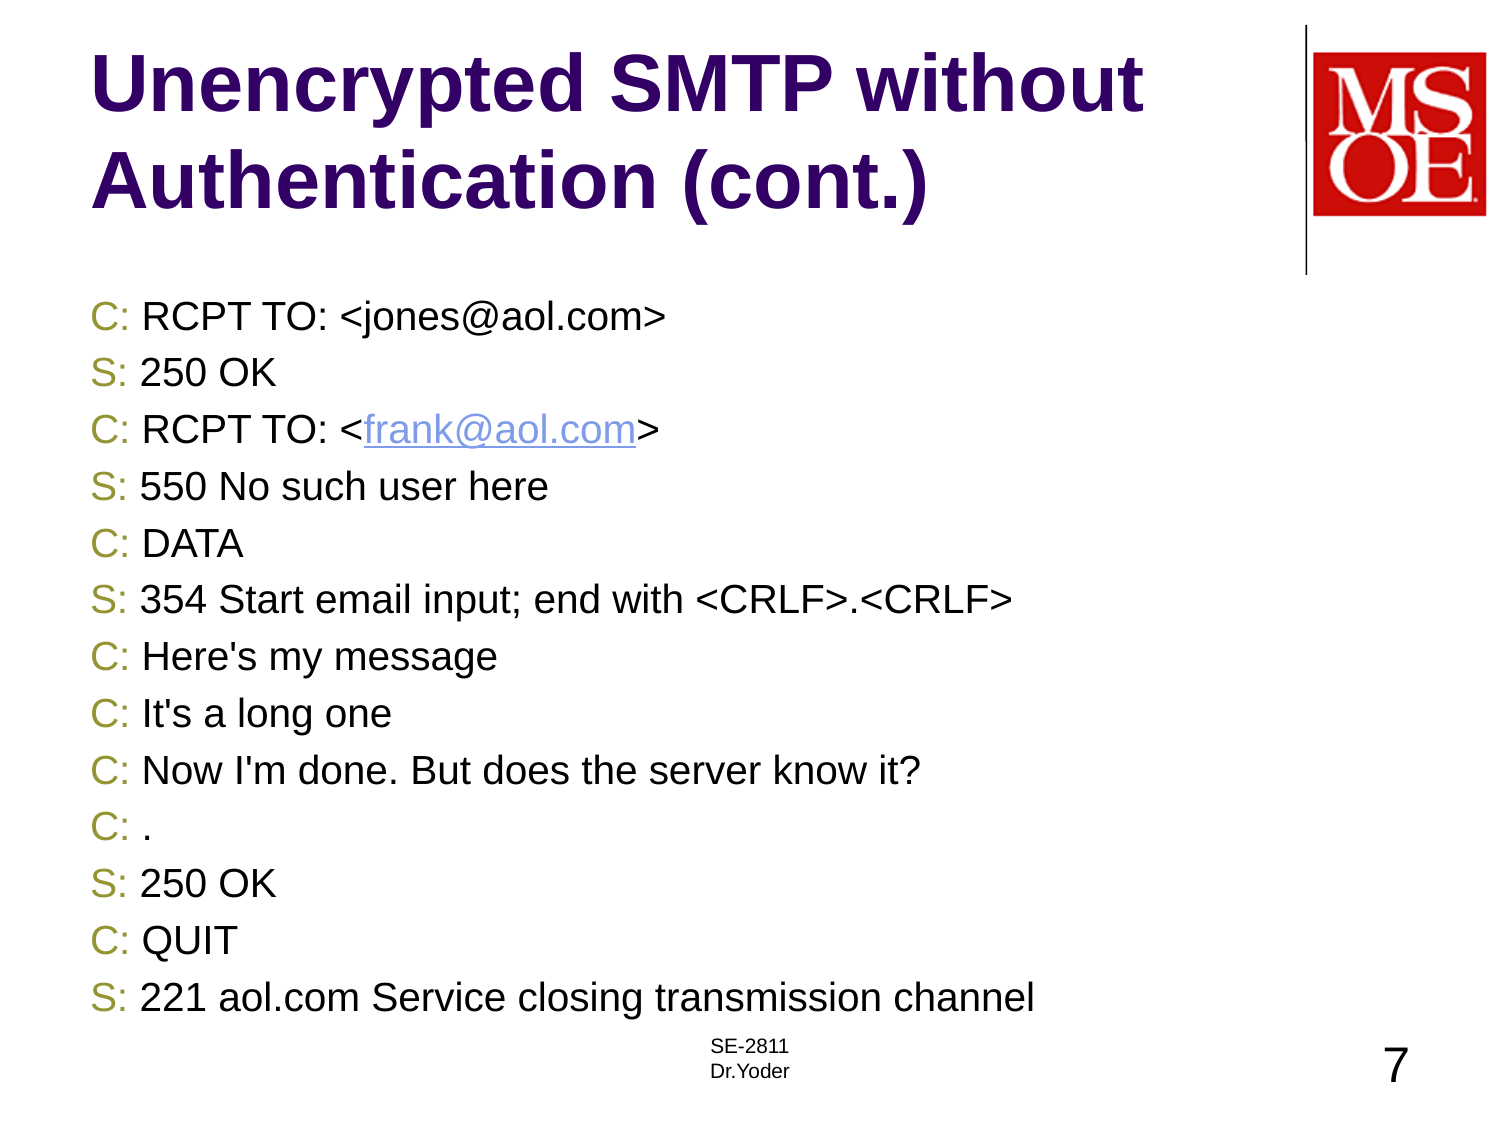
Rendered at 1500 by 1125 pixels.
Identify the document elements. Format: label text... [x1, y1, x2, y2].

picture [1313, 37, 1488, 232]
list C: RCPT TO: <jones@aol.com> S: 250 OK C: RCPT TO: <frank@aol.com> S: 550 No such user here C: DATA S: 354 Start email input; end with <CRLF>.<CRLF> C: Here's my message C: It's a long one C: Now I'm done. But does the server know it? C: . S: 250 OK C: QUIT S: 221 aol.com Service closing transmission channel [74, 281, 1426, 1038]
slide_number 7 [1074, 1024, 1426, 1101]
footer SE-2811 Dr.Yoder [512, 1024, 988, 1101]
title Unencrypted SMTP without Authentication (cont.) [74, 19, 1313, 233]
